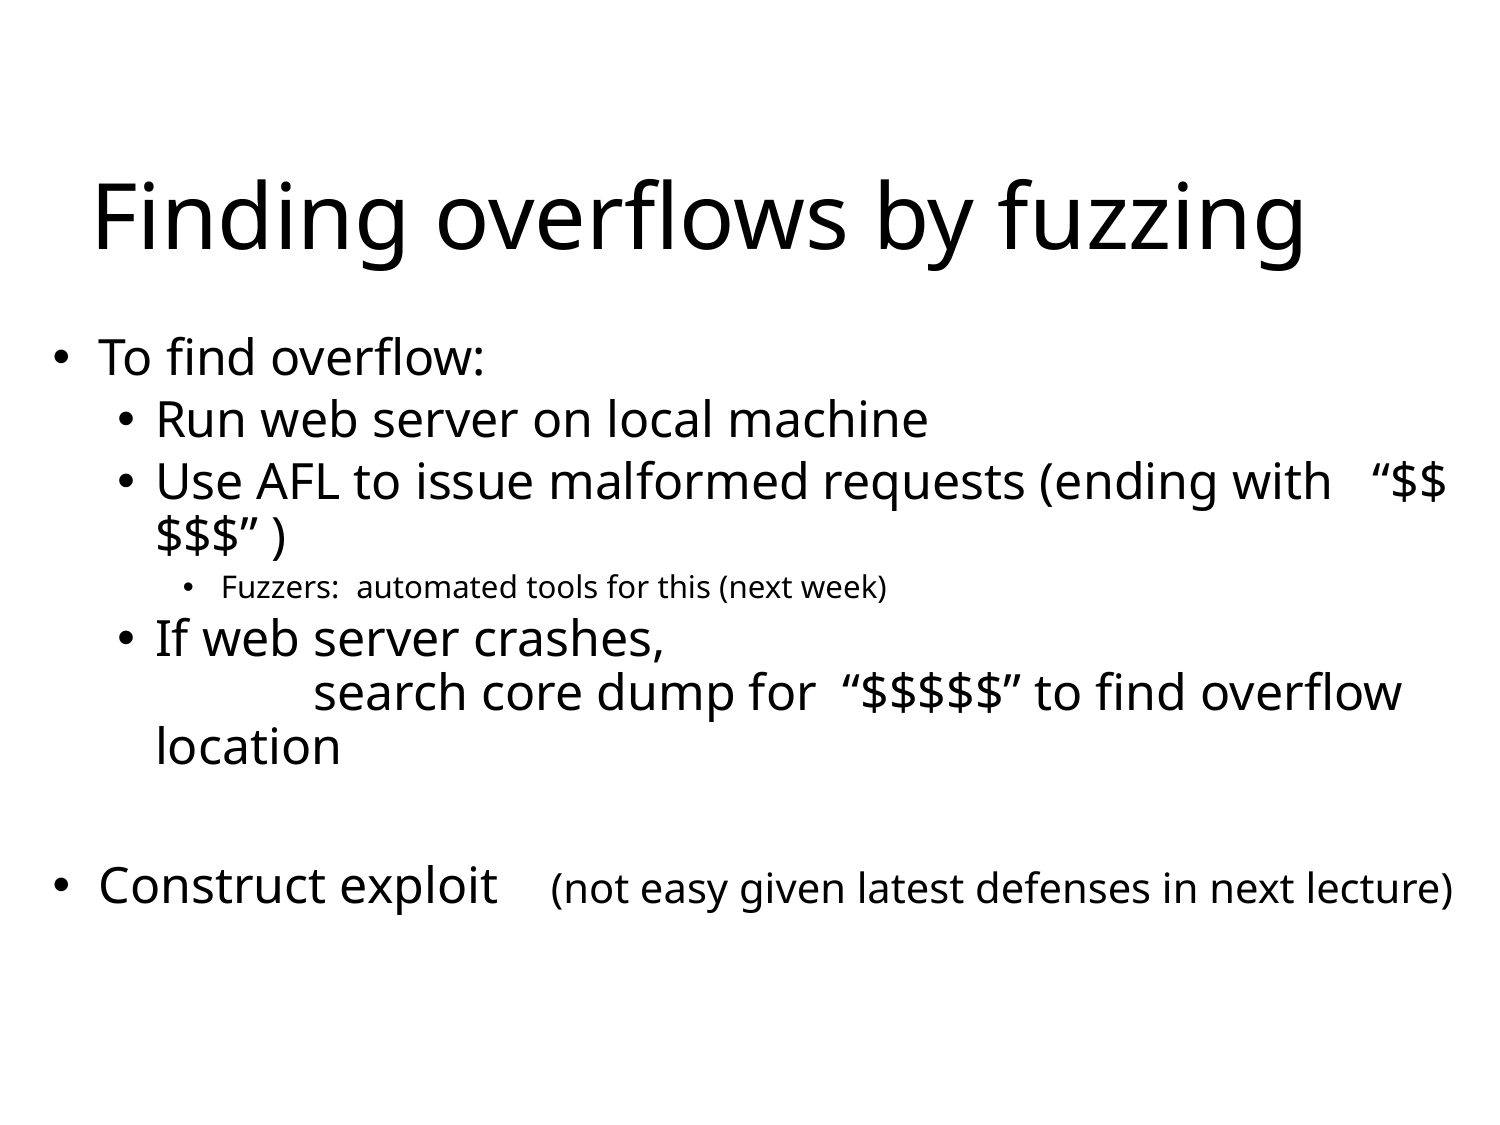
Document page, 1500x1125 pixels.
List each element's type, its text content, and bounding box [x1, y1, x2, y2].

title Finding overflows by fuzzing [75, 149, 1425, 291]
list To find overflow: Run web server on local machine Use AFL to issue malformed requests (ending with “$$$$$” ) Fuzzers: automated tools for this (next week) If web server crashes, search core dump for “$$$$$” to find overflow location Construct exploit (not easy given latest defenses in next lecture) [37, 324, 1475, 925]
